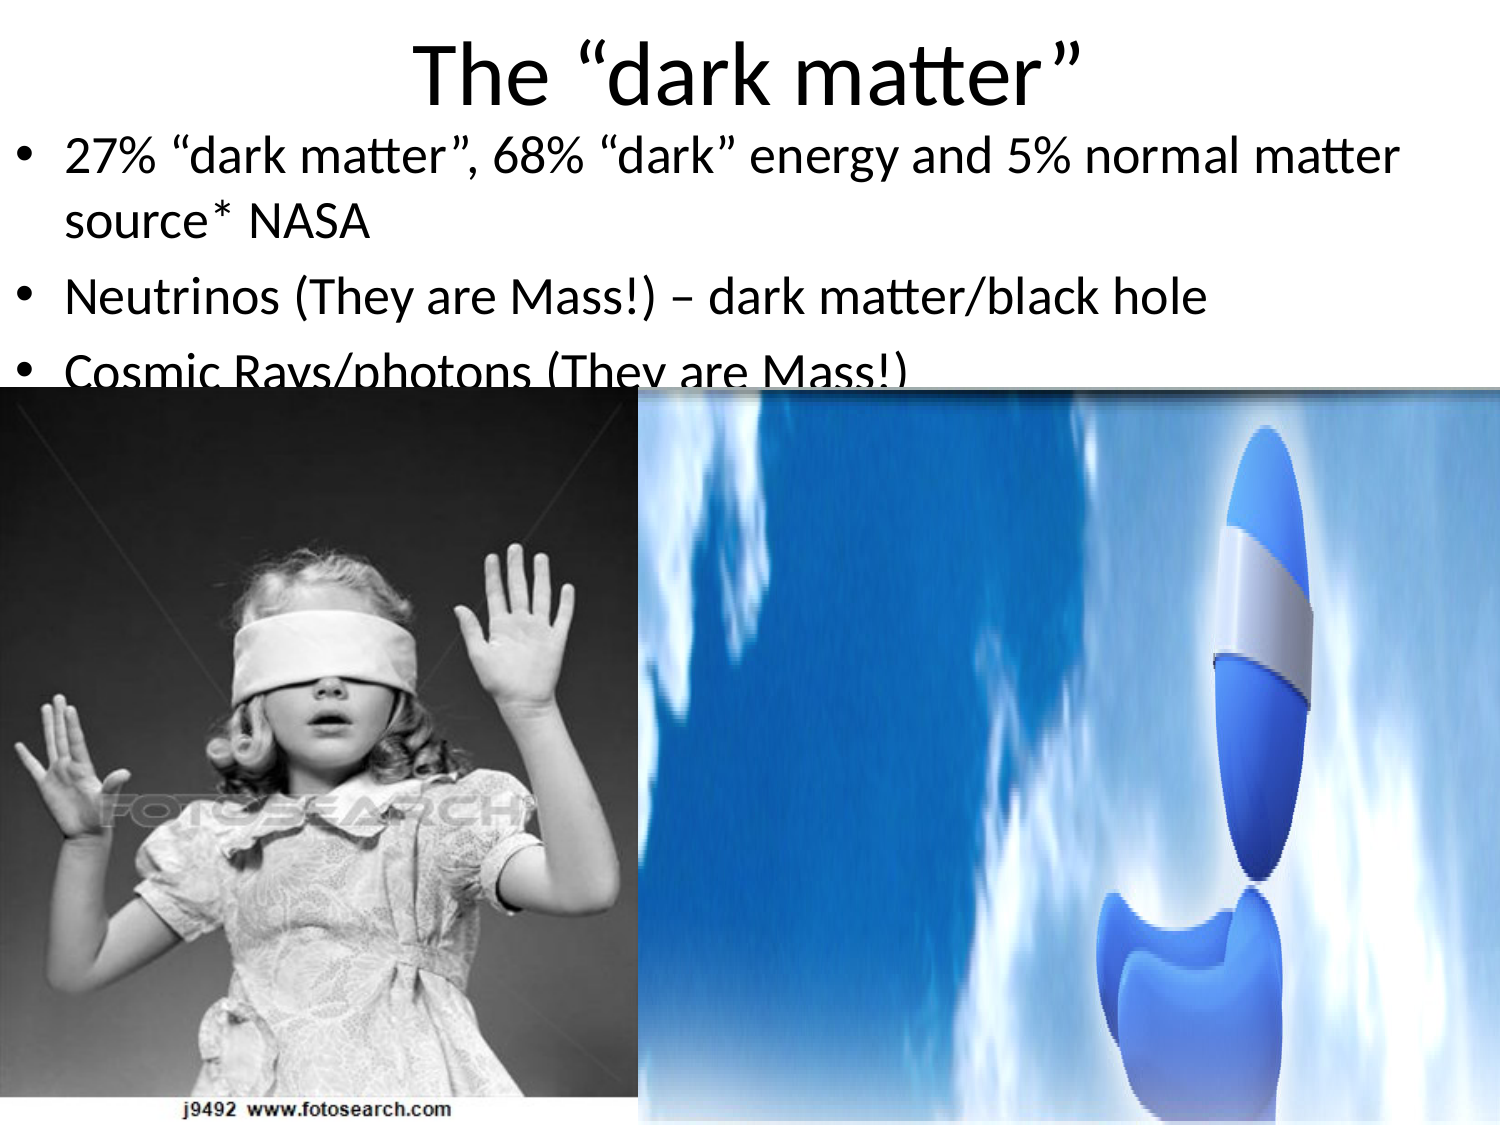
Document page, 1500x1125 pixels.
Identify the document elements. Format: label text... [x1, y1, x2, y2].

picture [0, 387, 1500, 1125]
list 27% “dark matter”, 68% “dark” energy and 5% normal matter source* NASA Neutrinos (They are Mass!) – dark matter/black hole Cosmic Rays/photons (They are Mass!) [0, 112, 1500, 386]
title The “dark matter” [75, 0, 1425, 112]
